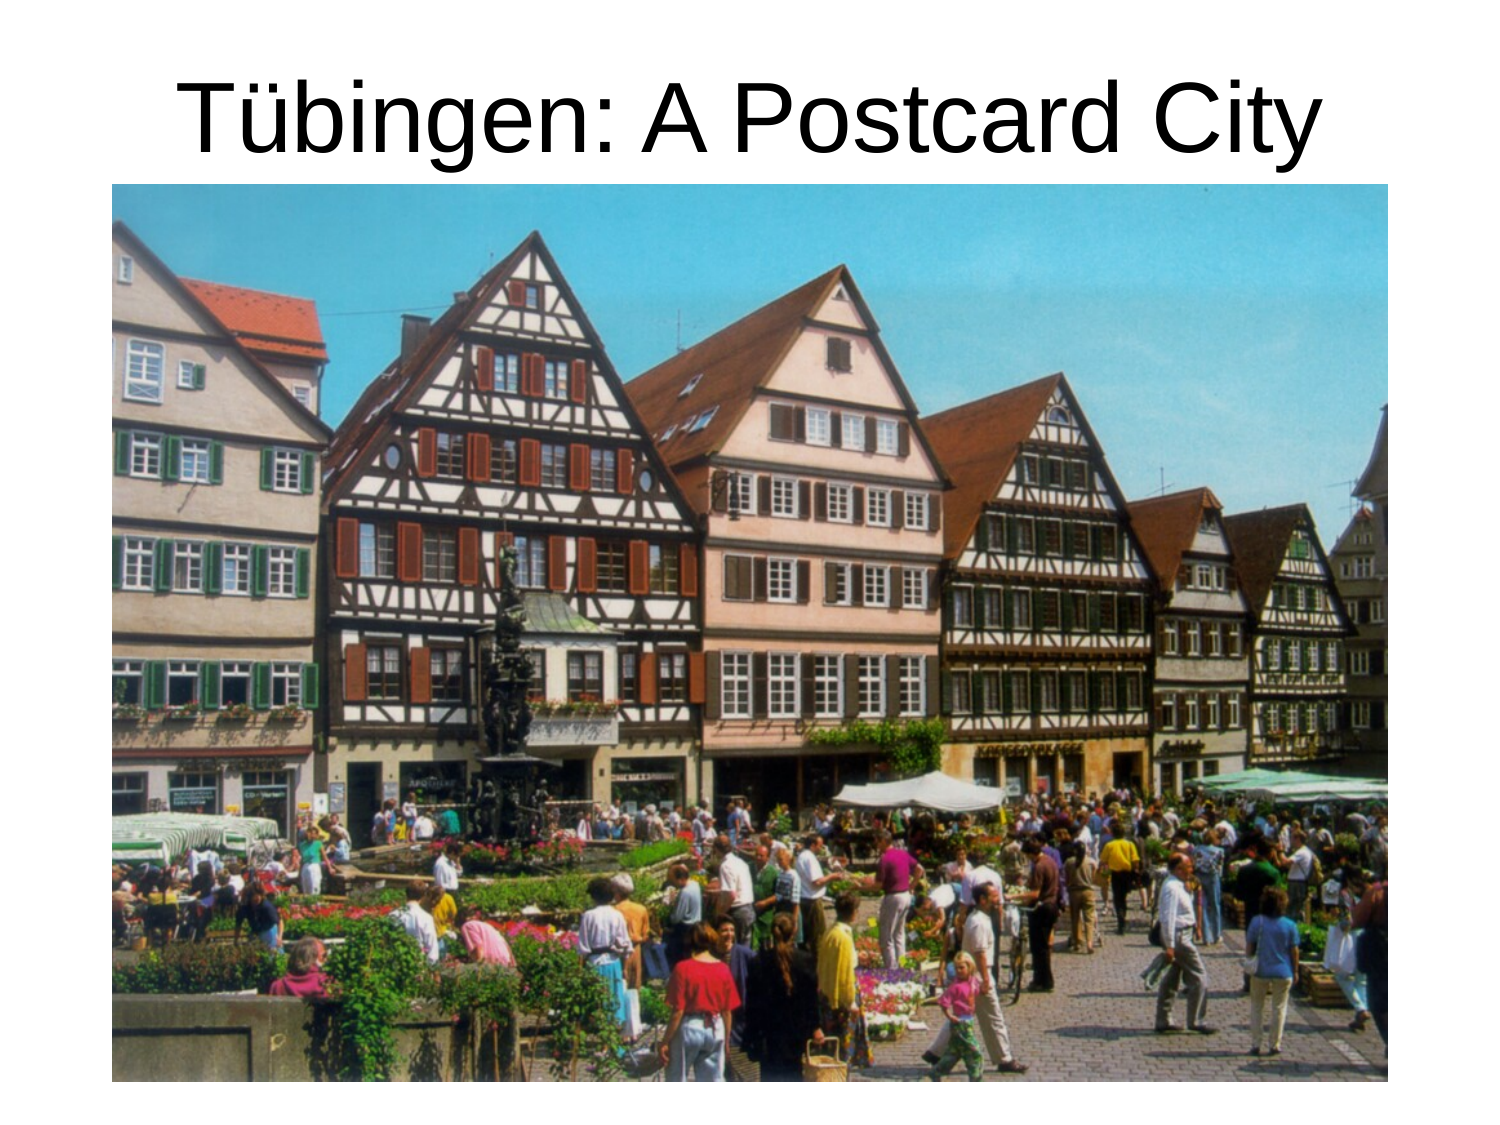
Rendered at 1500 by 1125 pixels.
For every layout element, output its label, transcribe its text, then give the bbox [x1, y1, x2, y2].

title Tübingen: A Postcard City [0, 19, 1500, 207]
picture [112, 184, 1388, 1082]
